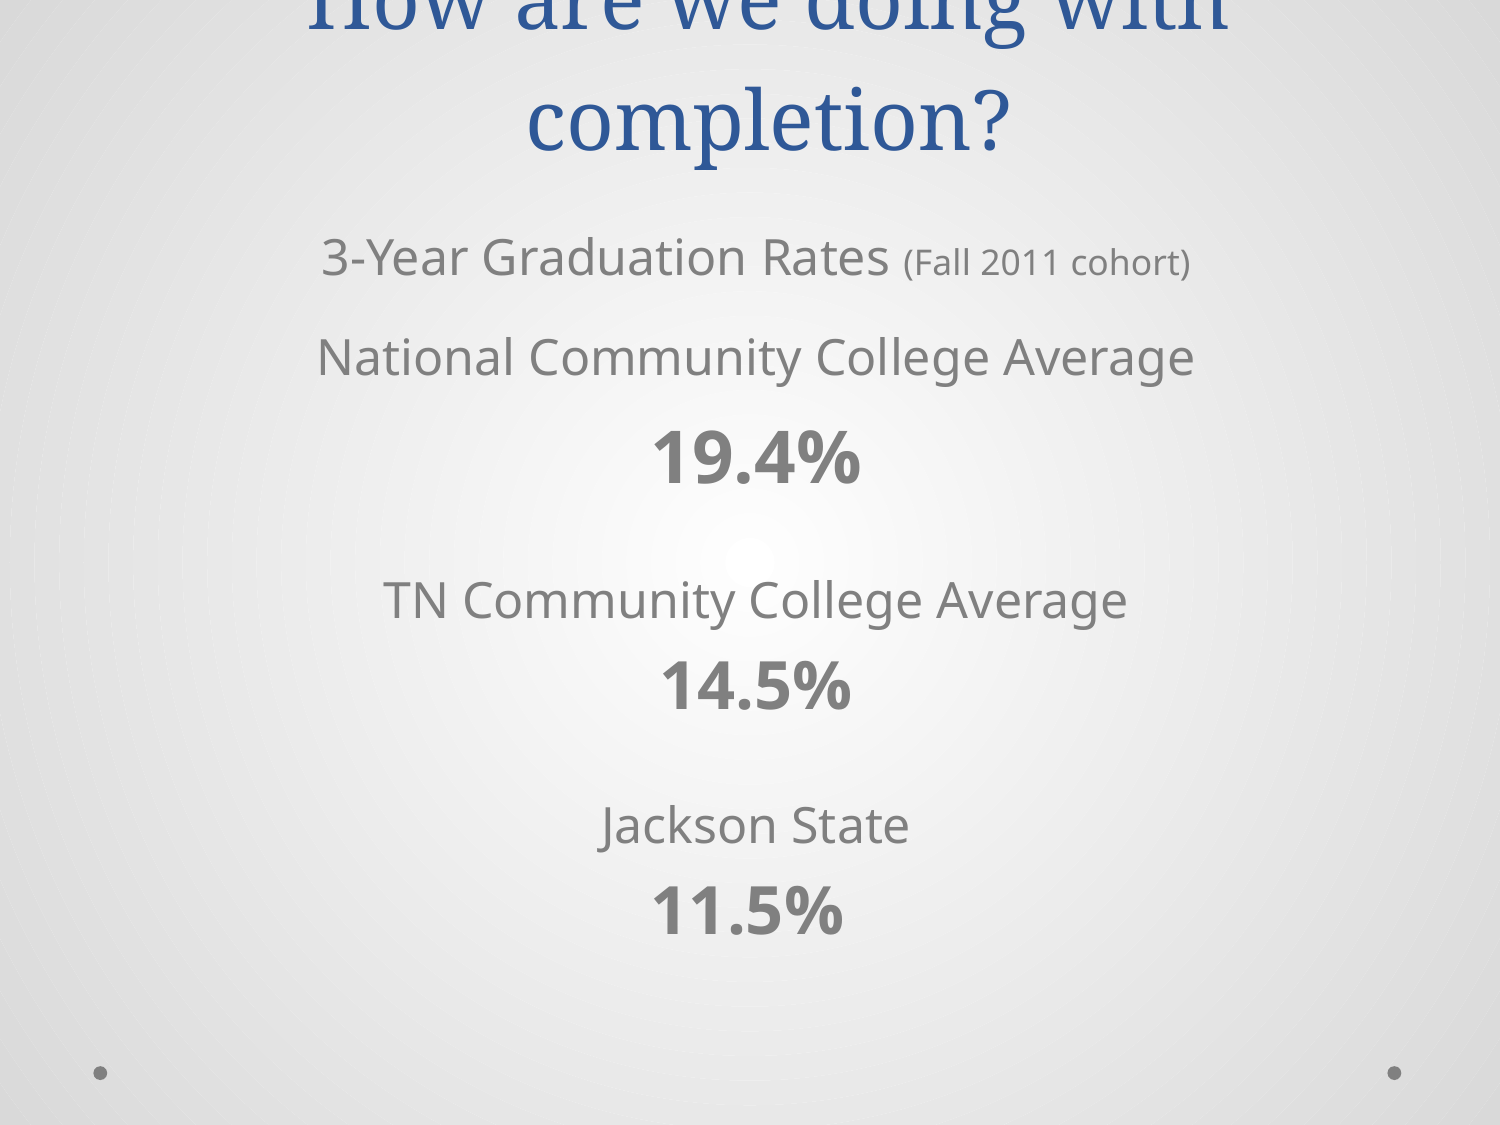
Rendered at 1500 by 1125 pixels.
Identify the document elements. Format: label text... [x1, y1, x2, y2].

title How are we doing with completion? [74, 24, 1463, 176]
list 3-Year Graduation Rates (Fall 2011 cohort) National Community College Average 19.4% TN Community College Average 14.5% Jackson State 11.5% [49, 186, 1463, 1063]
